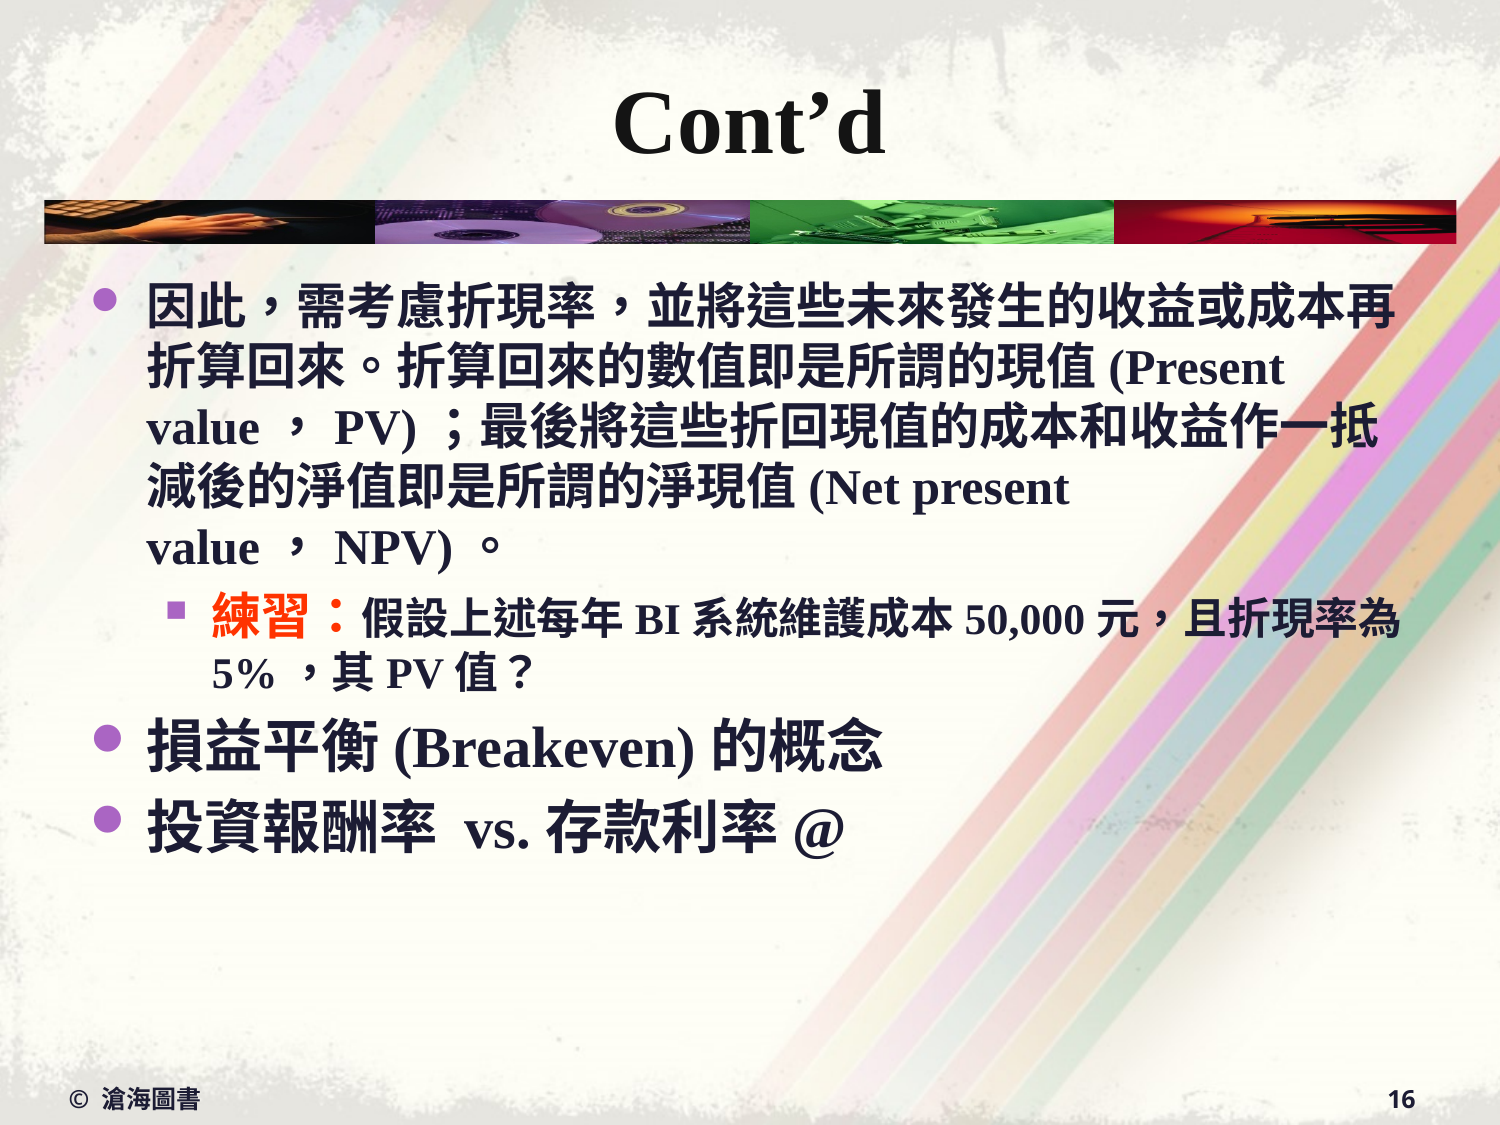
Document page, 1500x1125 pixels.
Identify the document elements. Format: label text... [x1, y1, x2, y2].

list 因此，需考慮折現率，並將這些未來發生的收益或成本再折算回來。折算回來的數值即是所謂的現值(Present value，PV)；最後將這些折回現值的成本和收益作一抵減後的淨值即是所謂的淨現值(Net present value，NPV)。 練習：假設上述每年BI系統維護成本50,000元，且折現率為5%，其PV值？ 損益平衡(Breakeven)的概念 投資報酬率 vs.存款利率@ [75, 267, 1425, 1038]
slide_number © 滄海圖書 [53, 1075, 467, 1125]
title Cont’d [75, 50, 1424, 185]
picture [0, 0, 1500, 1125]
slide_number 16 [1080, 1075, 1431, 1125]
